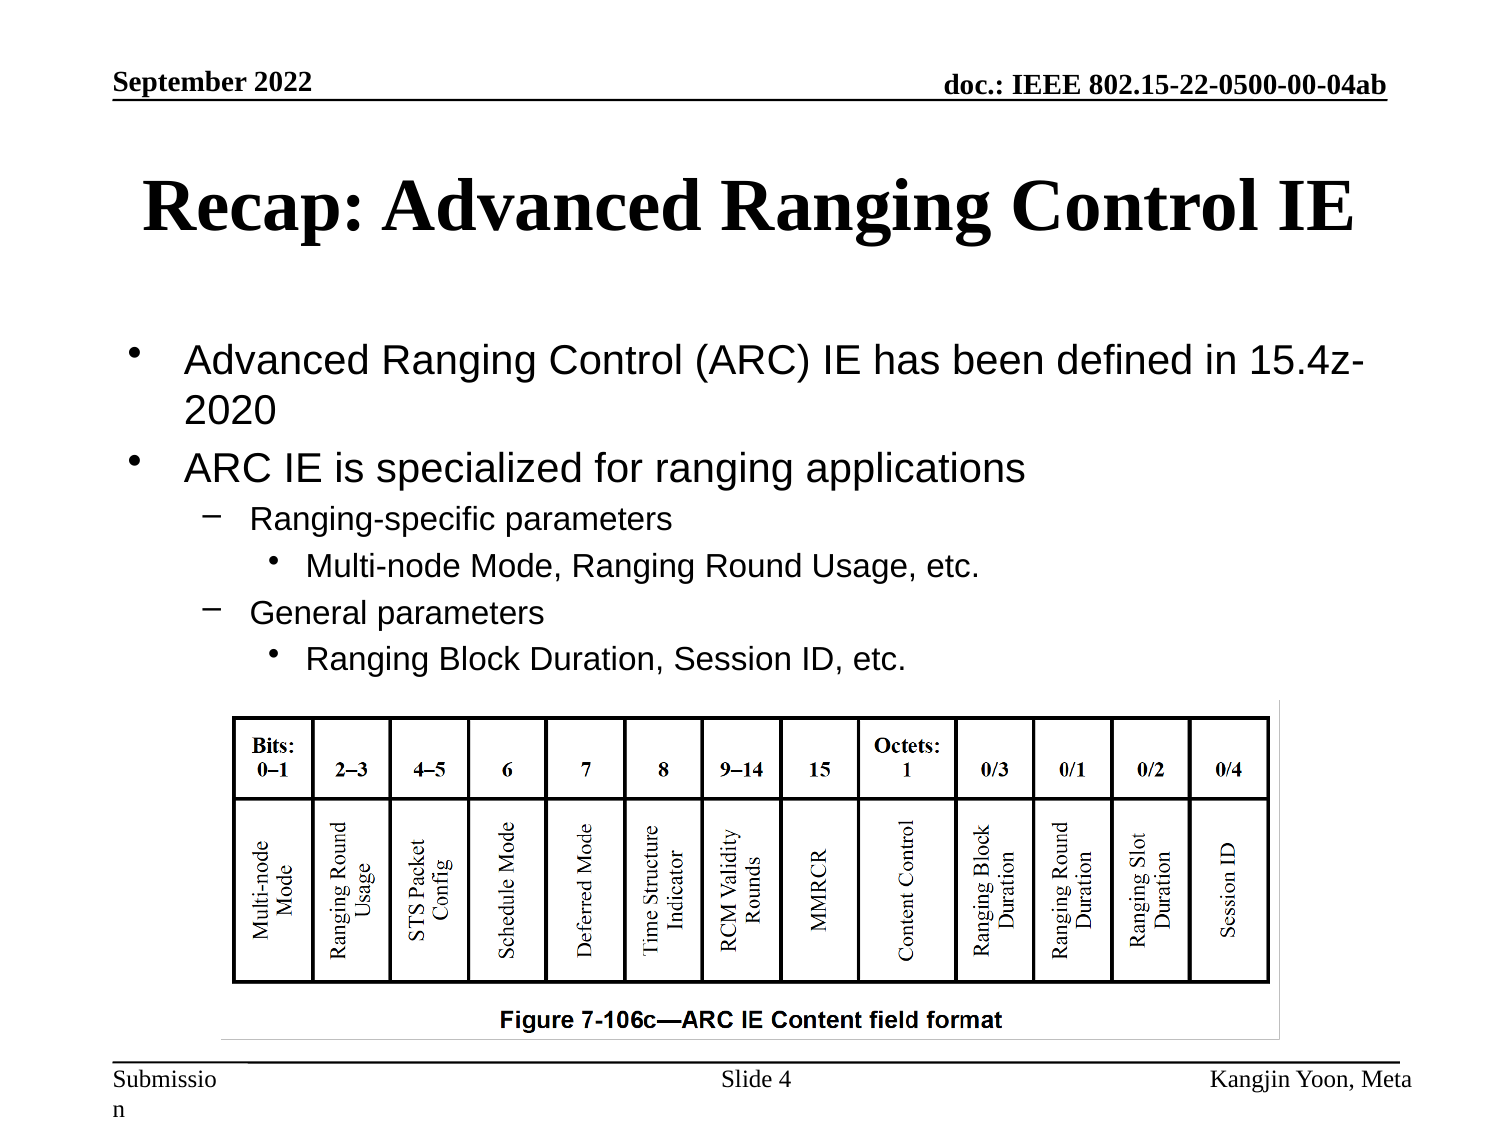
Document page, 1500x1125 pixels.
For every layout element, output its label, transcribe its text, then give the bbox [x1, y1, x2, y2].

picture [220, 699, 1280, 1040]
footer Kangjin Yoon, Meta [900, 1062, 1413, 1093]
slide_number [112, 62, 375, 98]
slide_number Slide 4 [712, 1062, 800, 1093]
list Advanced Ranging Control (ARC) IE has been defined in 15.4z-2020 ARC IE is specialized for ranging applications Ranging-specific parameters Multi-node Mode, Ranging Round Usage, etc. General parameters Ranging Block Duration, Session ID, etc. [112, 324, 1438, 784]
title Recap: Advanced Ranging Control IE [112, 112, 1388, 288]
